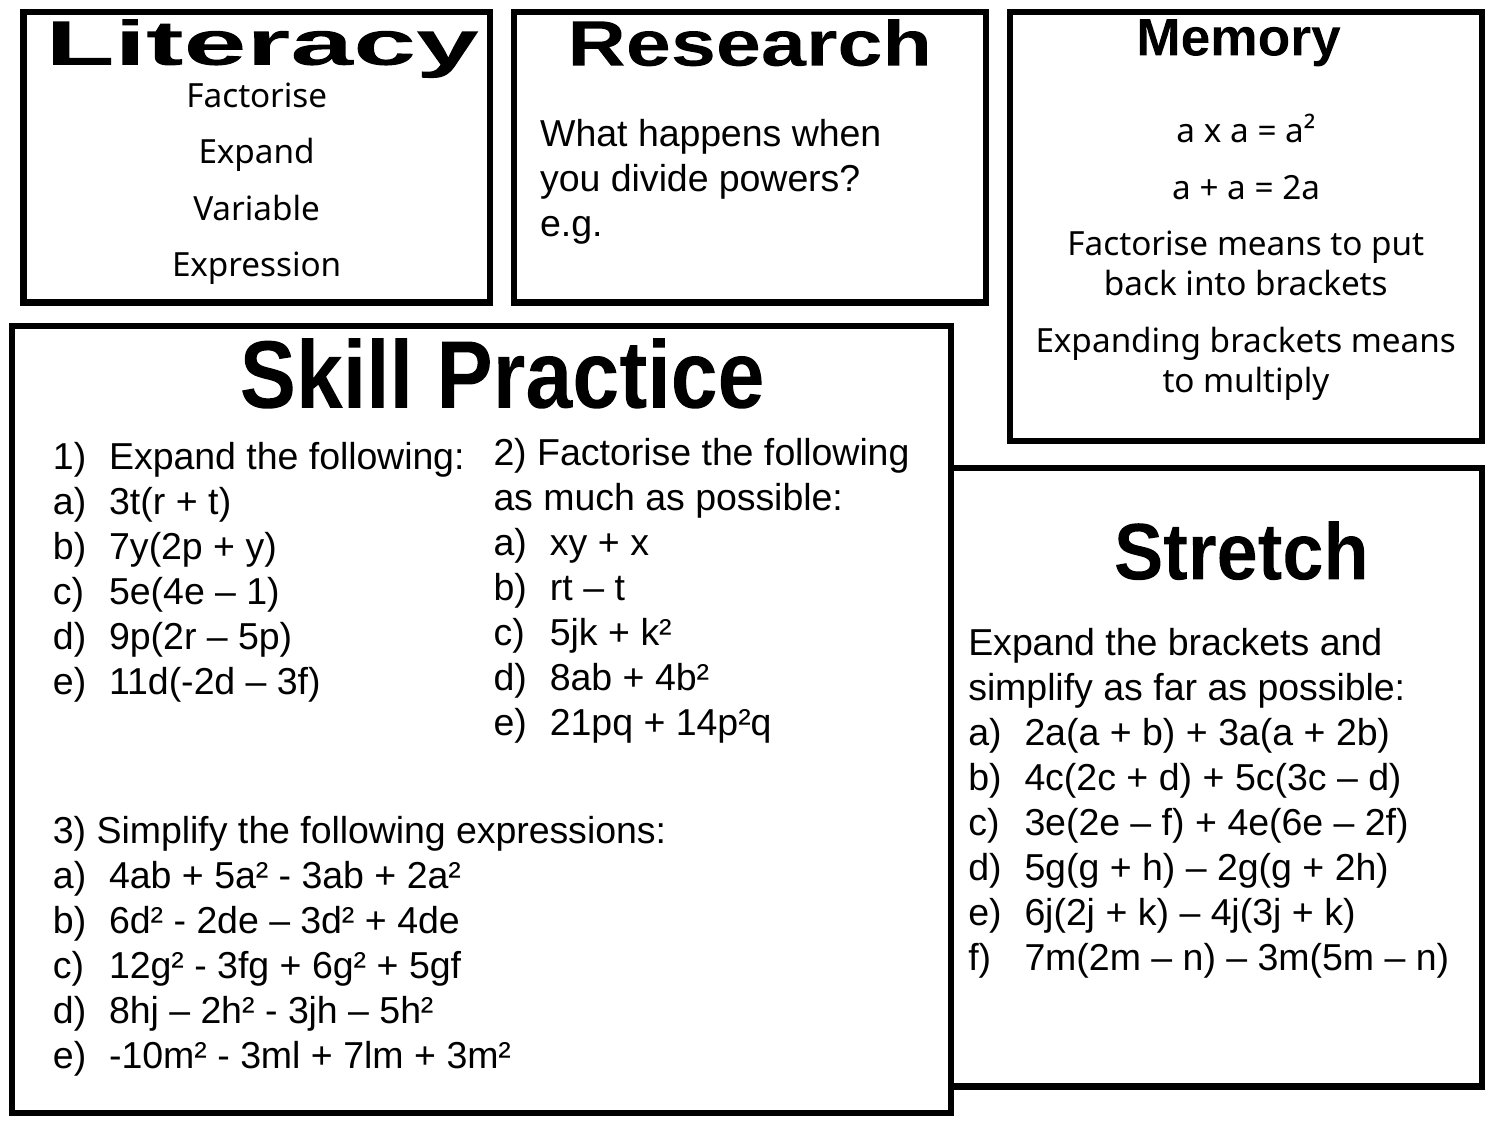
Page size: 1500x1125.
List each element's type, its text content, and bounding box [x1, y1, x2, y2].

text_box [513, 11, 987, 303]
text_box Factorise Expand Variable Expression [44, 66, 470, 291]
text_box 3) Simplify the following expressions: 4ab + 5a² - 3ab + 2a² 6d² - 2de – 3d² + 4de 12g² - 3fg + 6g² + 5gf 8hj – 2h² - 3jh – 5h² -10m² - 3ml + 7lm + 3m² [38, 798, 951, 1084]
text_box [950, 468, 1483, 1087]
text_box [11, 326, 951, 1114]
text_box Expand the following: 3t(r + t) 7y(2p + y) 5e(4e – 1) 9p(2r – 5p) 11d(-2d – 3f) [38, 424, 478, 755]
text_box a x a = a² a + a = 2a Factorise means to put back into brackets Expanding brackets means to multiply [1015, 102, 1477, 407]
text_box Expand the brackets and simplify as far as possible: 2a(a + b) + 3a(a + 2b) 4c(2c + d) + 5c(3c – d) 3e(2e – f) + 4e(6e – 2f) 5g(g + h) – 2g(g + 2h) 6j(2j + k) – 4j(3j + k) 7m(2m – n) – 3m(5m – n) [953, 610, 1476, 985]
text_box 2) Factorise the following as much as possible: xy + x rt – t 5jk + k² 8ab + 4b² 21pq + 14p²q [478, 420, 946, 796]
text_box [1009, 11, 1483, 441]
text_box [23, 11, 490, 303]
